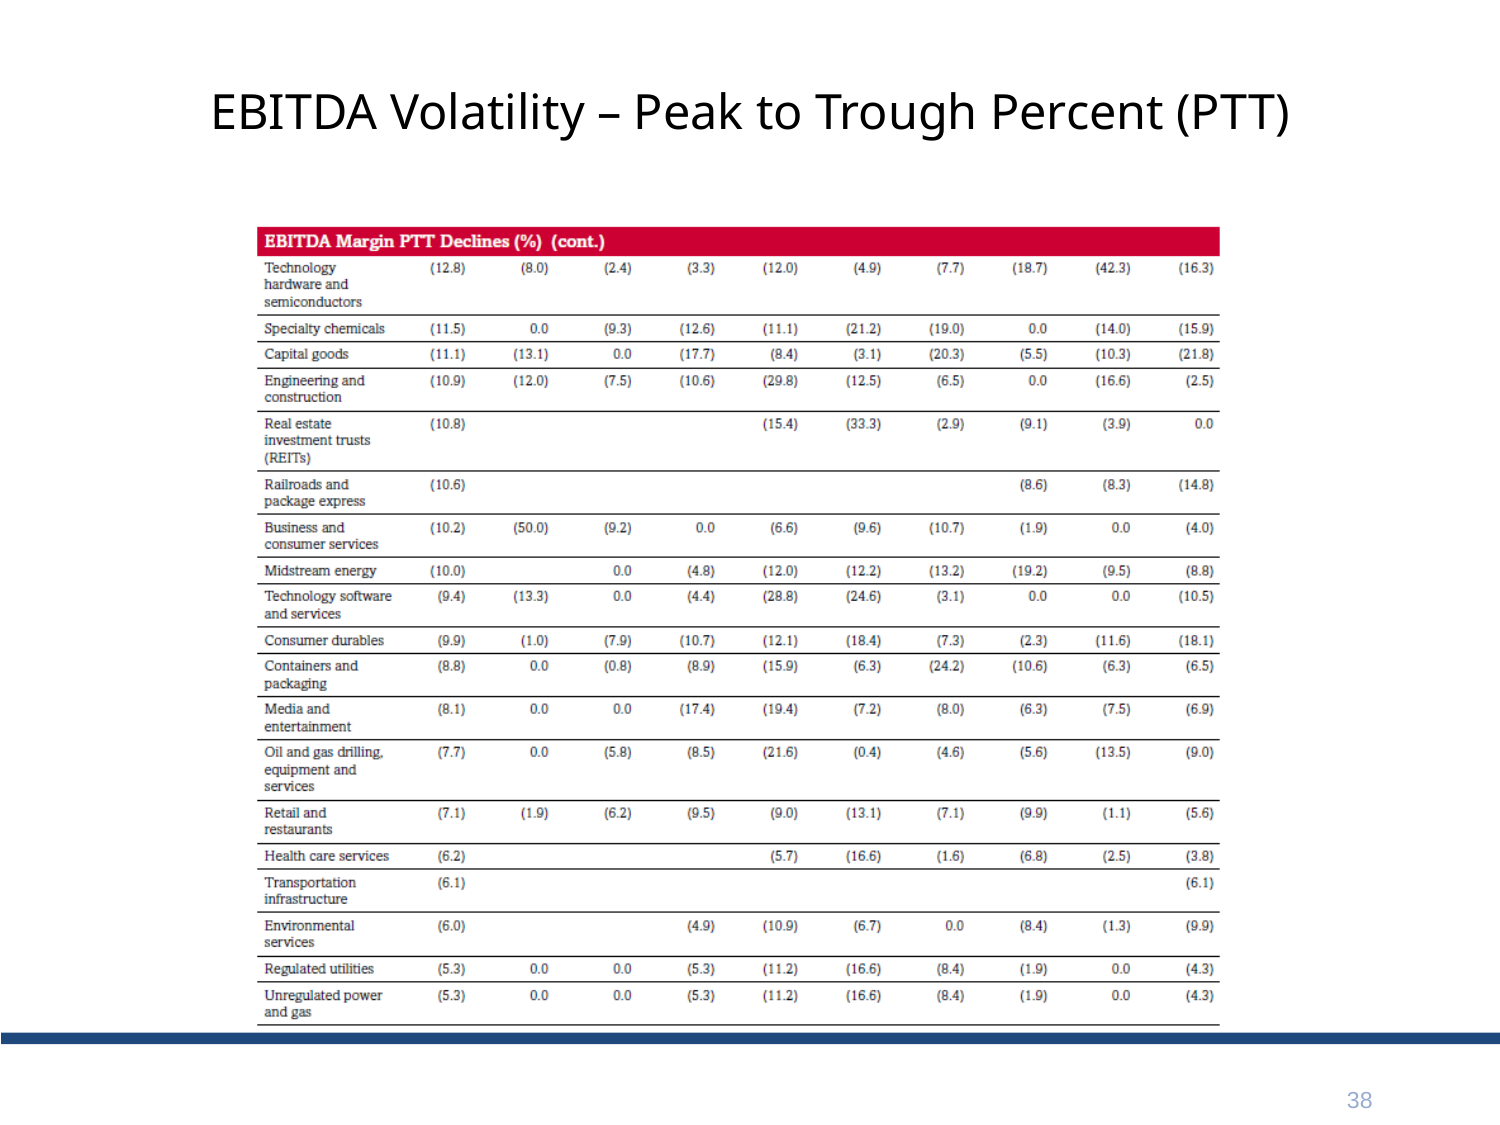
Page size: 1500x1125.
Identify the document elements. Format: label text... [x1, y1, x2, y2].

slide_number 38 [1290, 1081, 1430, 1117]
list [251, 222, 1249, 1032]
title EBITDA Volatility – Peak to Trough Percent (PTT) [70, 56, 1430, 164]
